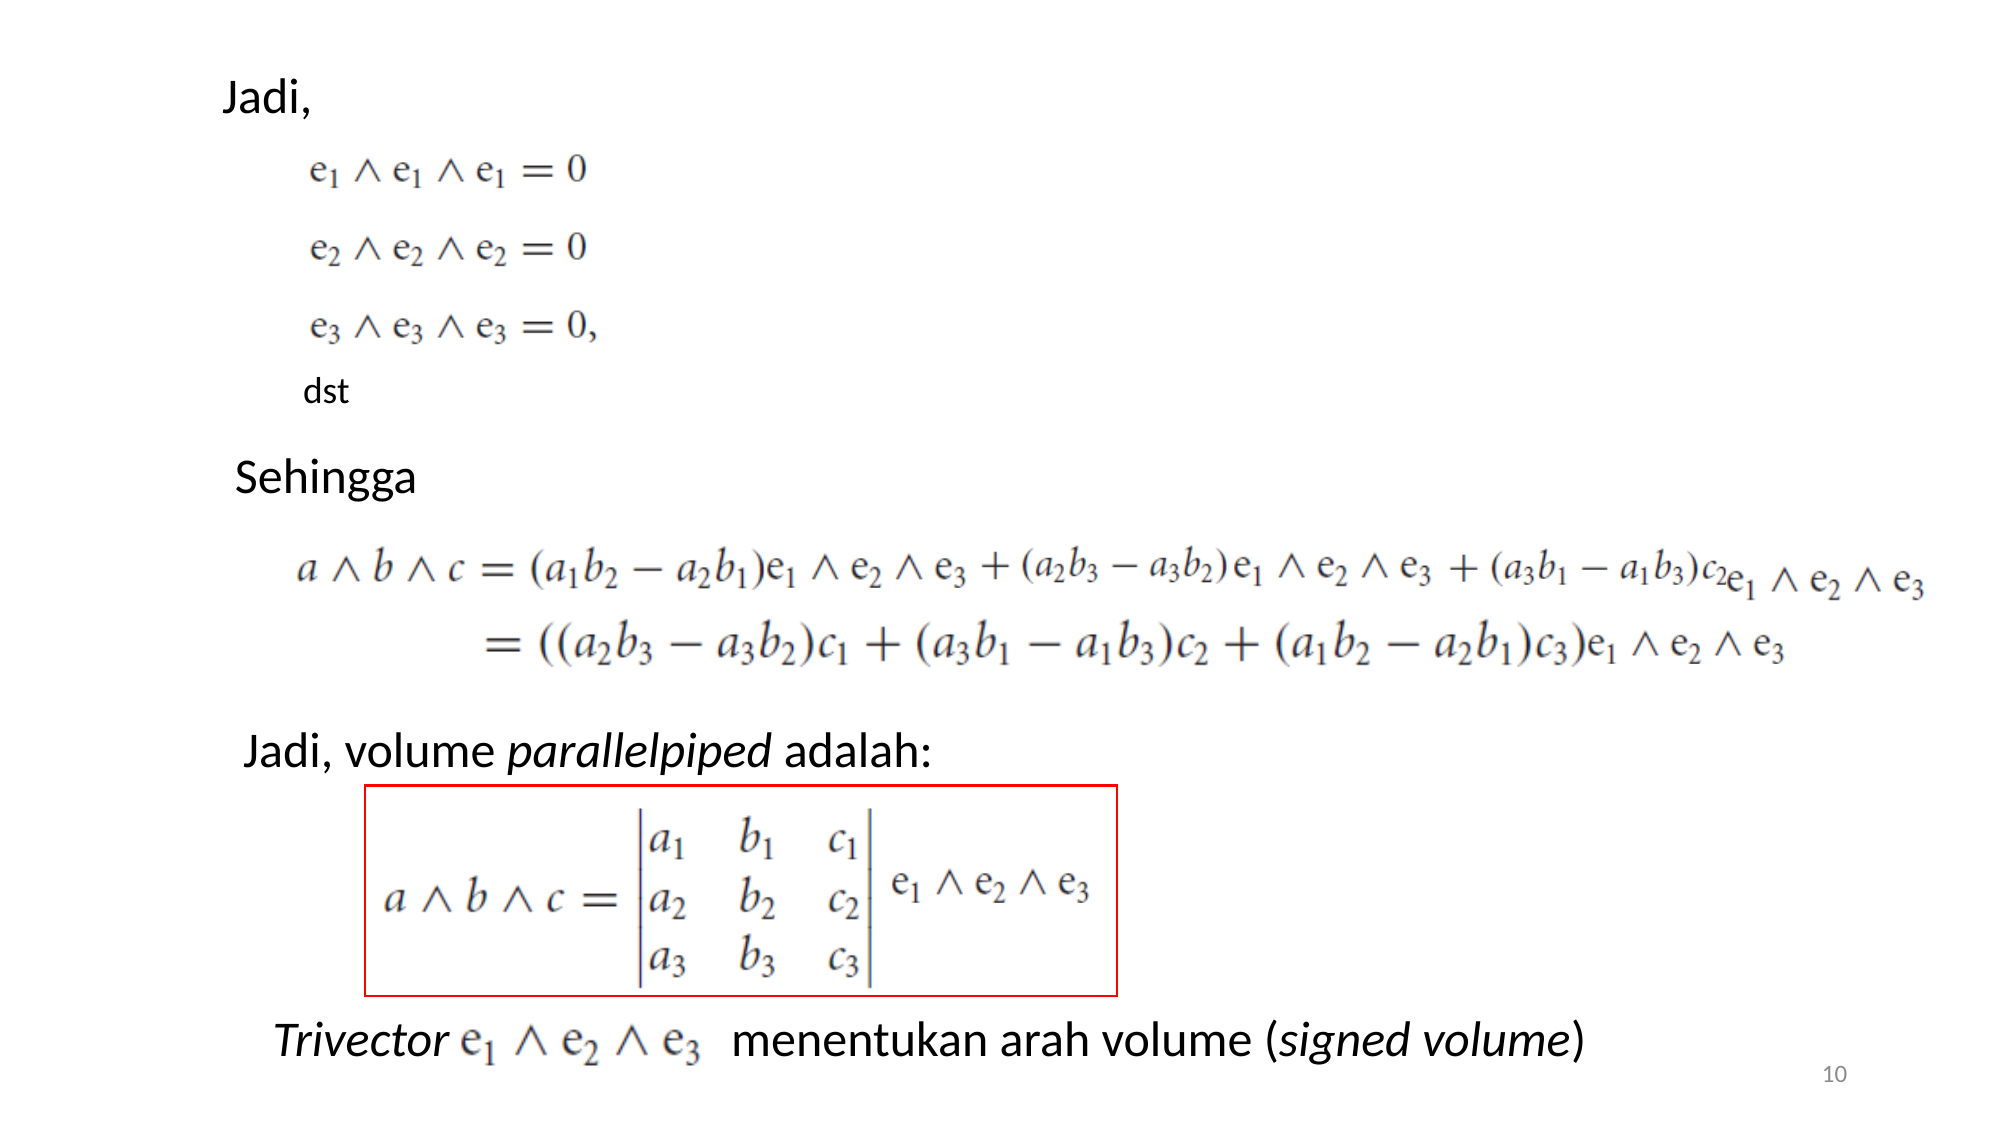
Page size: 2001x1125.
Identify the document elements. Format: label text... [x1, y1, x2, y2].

picture [891, 865, 1100, 903]
slide_number 10 [1412, 1042, 1863, 1103]
picture [1445, 543, 1935, 601]
text_box dst [288, 364, 365, 419]
picture [365, 798, 887, 991]
picture [460, 1020, 715, 1066]
text_box Sehingga [220, 436, 433, 511]
picture [470, 614, 1796, 670]
picture [287, 142, 604, 364]
picture [1233, 549, 1443, 587]
list Jadi, [140, 56, 1866, 930]
text_box [364, 784, 1118, 997]
text_box Trivector menentukan arah volume (signed volume) [257, 998, 1624, 1074]
text_box Jadi, volume parallelpiped adalah: [228, 709, 949, 785]
picture [276, 540, 1227, 590]
